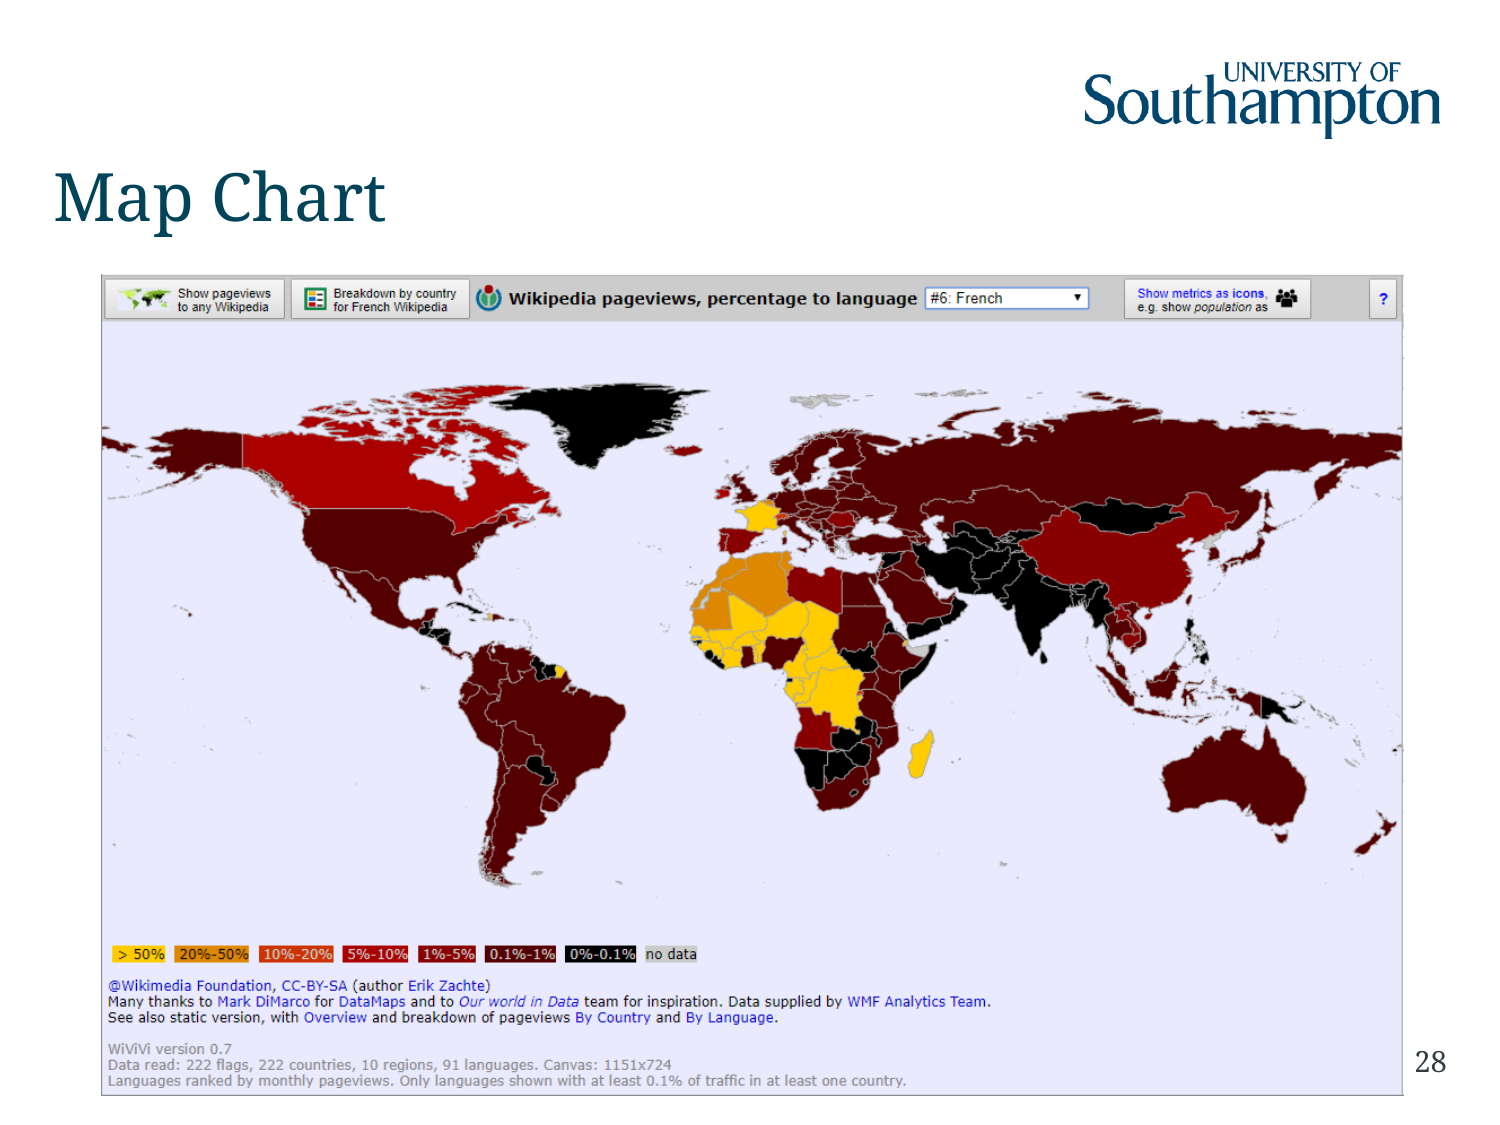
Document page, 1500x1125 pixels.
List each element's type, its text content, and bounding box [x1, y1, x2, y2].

title Map Chart [52, 147, 1448, 255]
picture [101, 274, 1404, 1096]
slide_number 28 [1407, 1035, 1448, 1088]
picture [1085, 62, 1440, 139]
